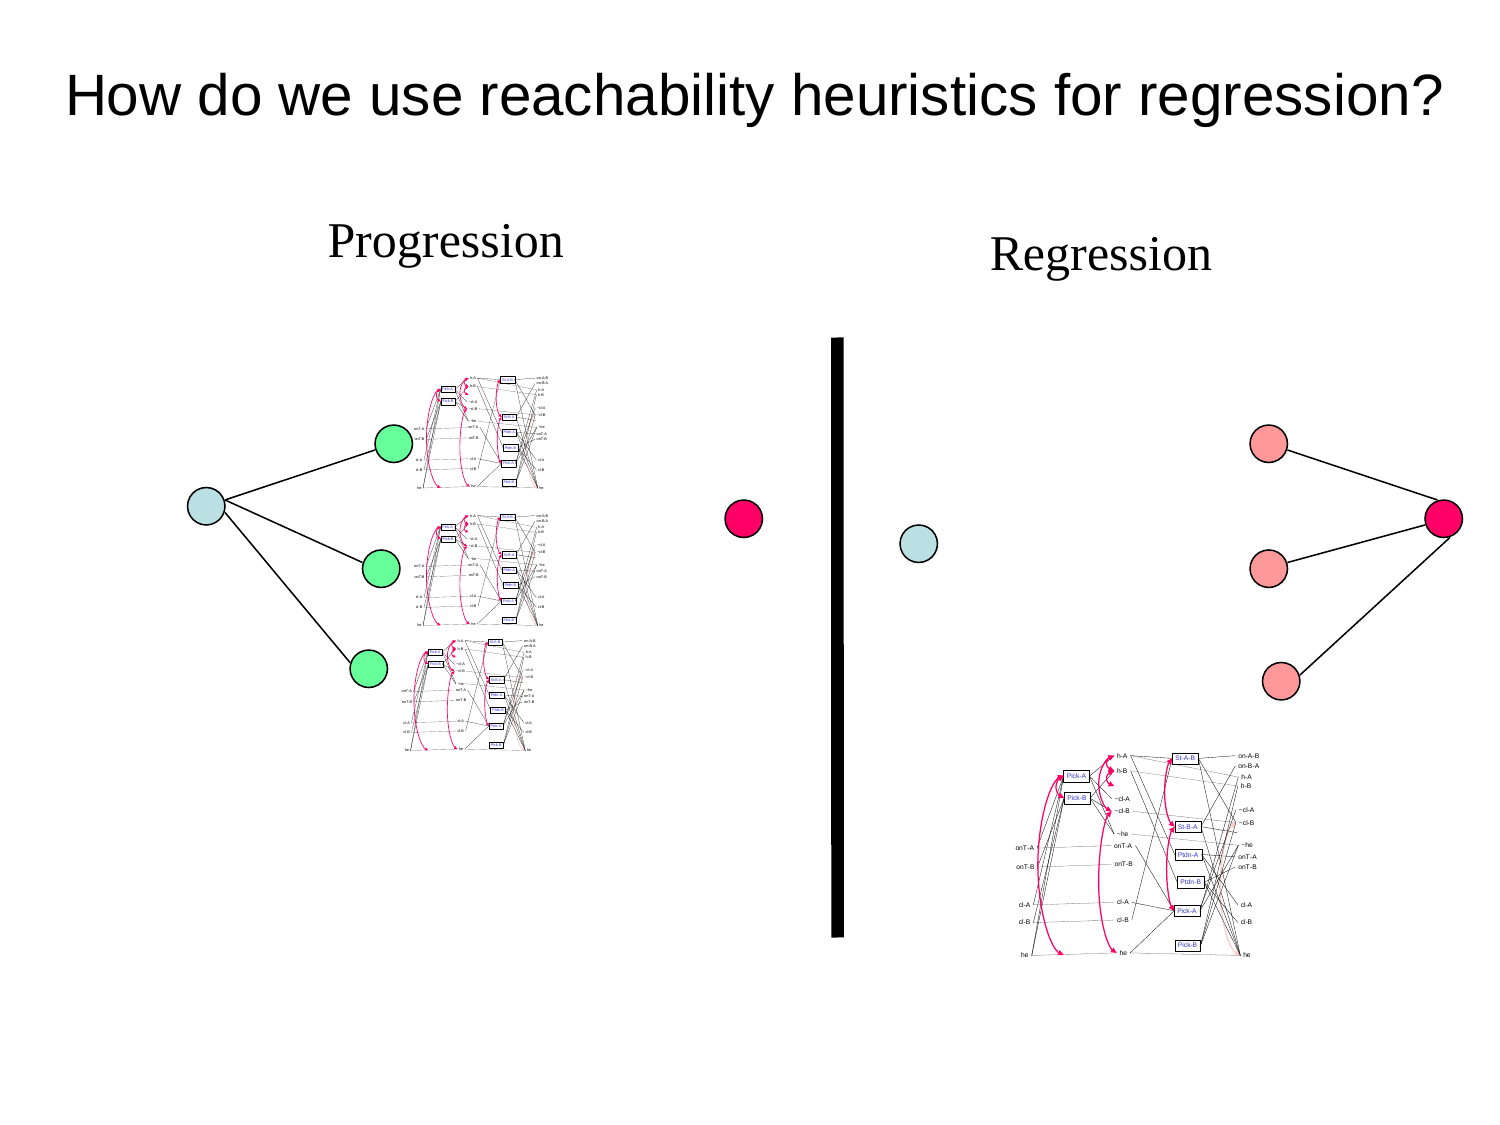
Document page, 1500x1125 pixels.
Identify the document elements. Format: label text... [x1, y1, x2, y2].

text_box [900, 525, 938, 563]
text_box [1262, 662, 1300, 700]
text_box [362, 549, 400, 588]
picture [1012, 749, 1263, 962]
picture [412, 512, 551, 629]
text_box Progression [312, 199, 579, 275]
picture [399, 637, 538, 754]
text_box [375, 425, 407, 463]
text_box [350, 650, 388, 688]
text_box [1250, 425, 1288, 463]
text_box [1250, 549, 1288, 588]
picture [412, 374, 551, 492]
text_box [1425, 500, 1463, 538]
text_box [187, 487, 226, 526]
text_box [725, 500, 763, 538]
text_box How do we use reachability heuristics for regression? [50, 50, 1461, 135]
text_box Regression [974, 212, 1228, 288]
